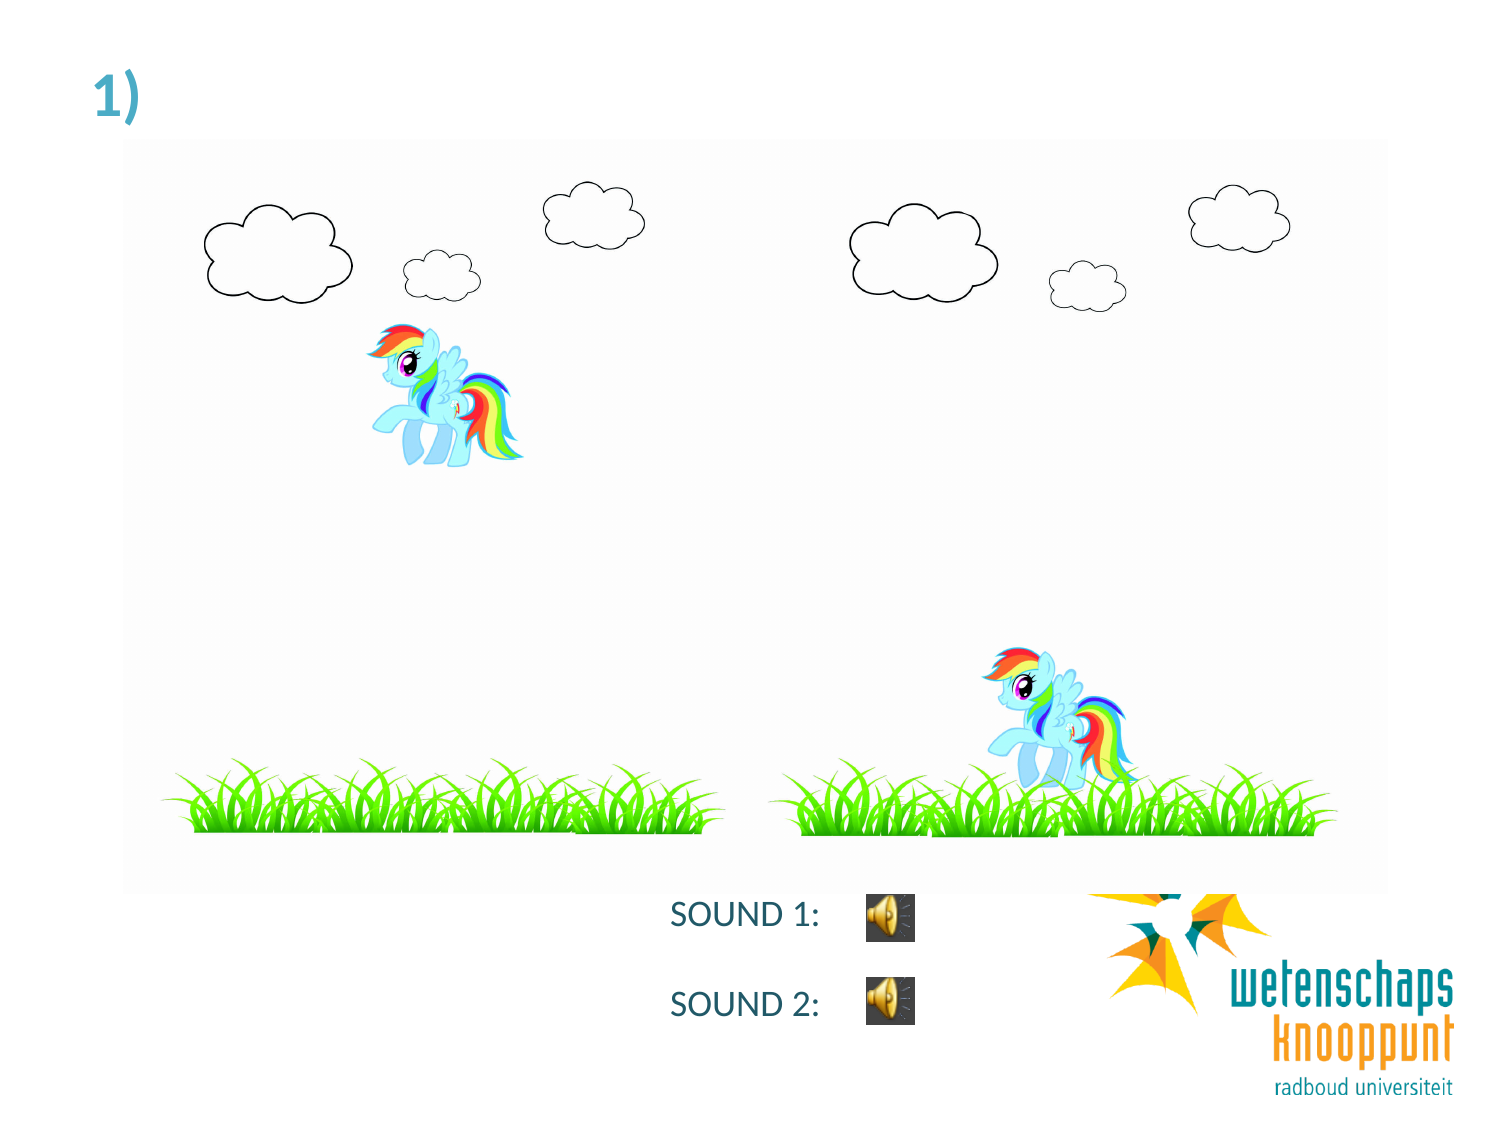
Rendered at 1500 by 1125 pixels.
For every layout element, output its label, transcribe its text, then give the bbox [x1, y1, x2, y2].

text_box SOUND 1: SOUND 2: [655, 901, 845, 1077]
title 1) [75, 45, 1425, 138]
picture [865, 975, 916, 1027]
picture [123, 139, 1454, 1095]
